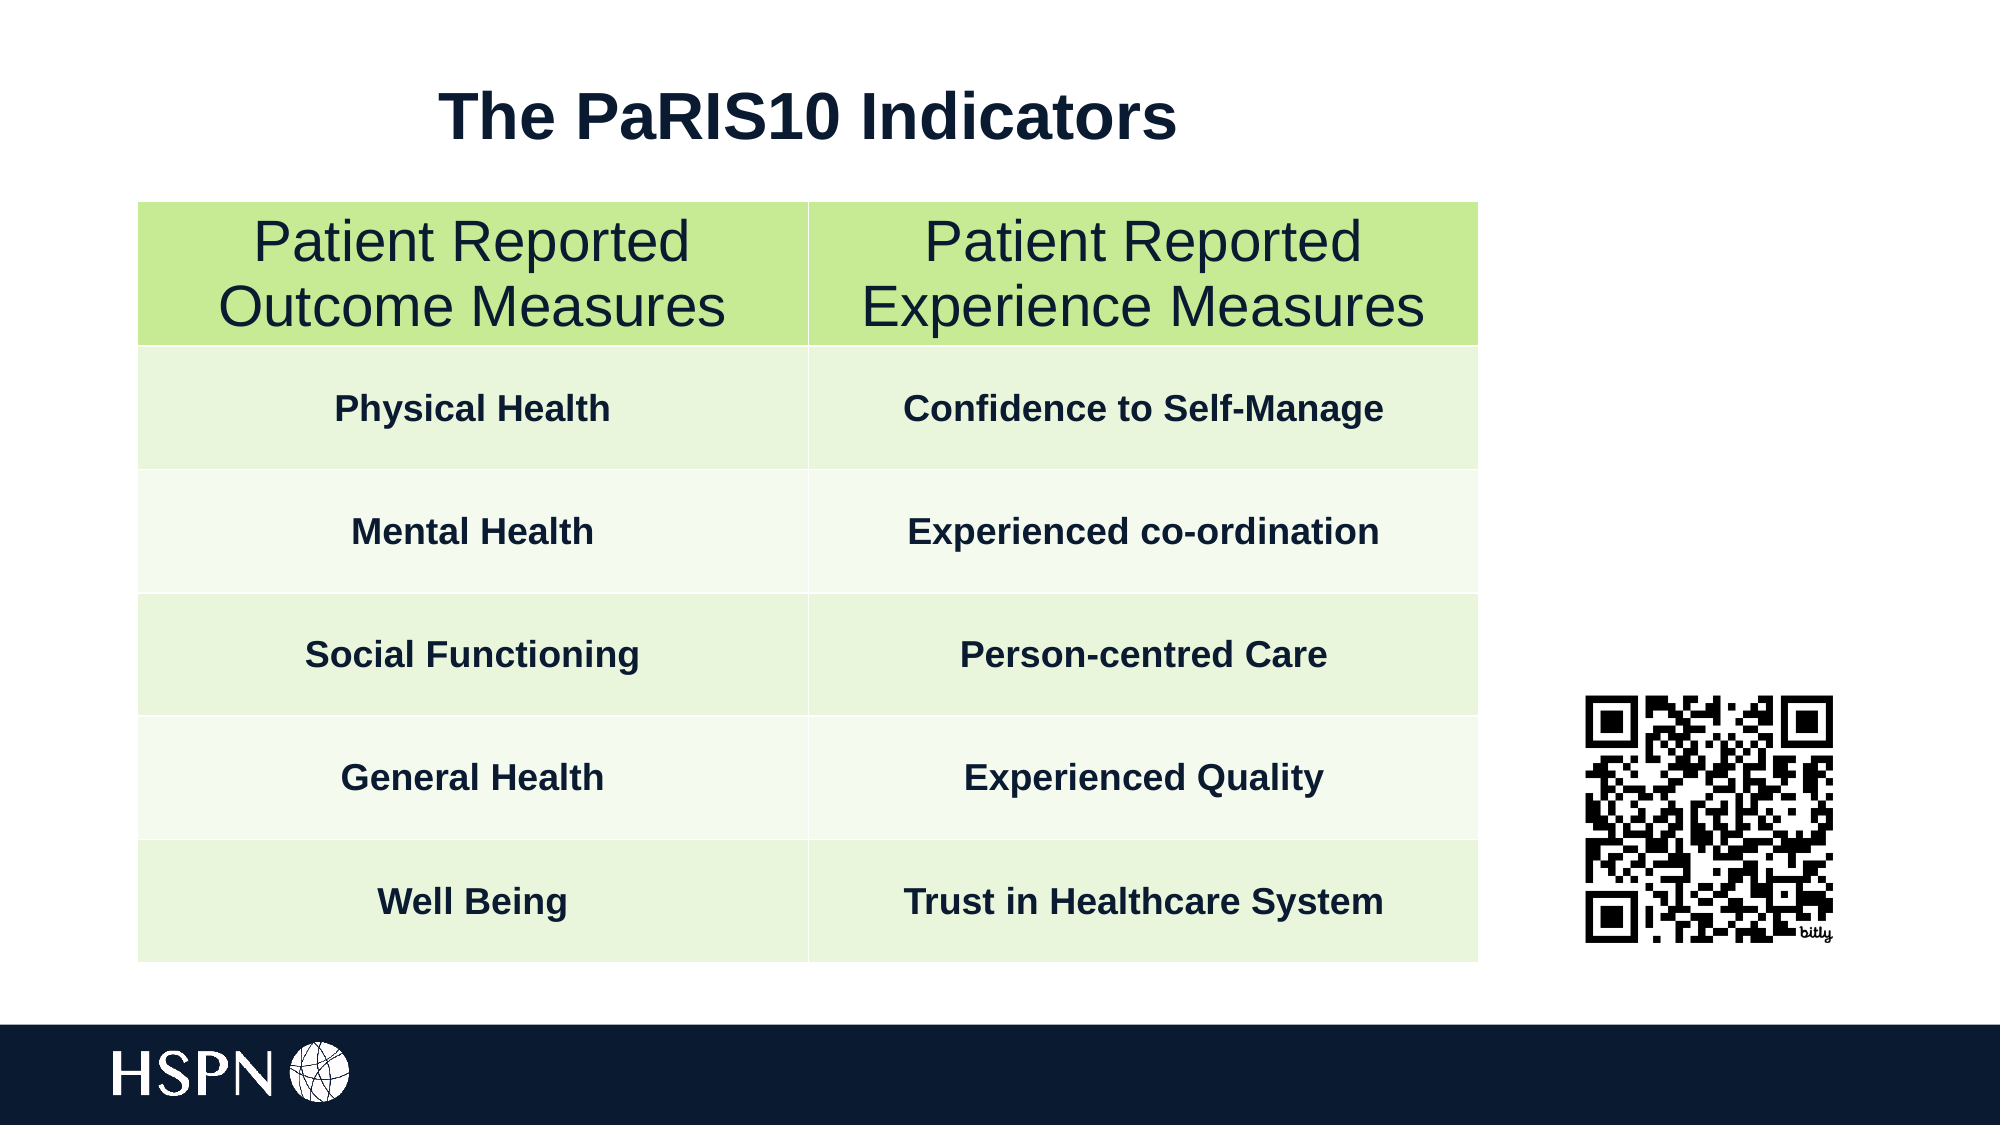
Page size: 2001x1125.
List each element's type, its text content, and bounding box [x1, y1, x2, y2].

table_cell Mental Health [138, 470, 808, 592]
table_cell Trust in Healthcare System [809, 840, 1478, 962]
table_header Patient Reported Experience Measures [809, 202, 1478, 345]
table_cell Well Being [138, 840, 808, 962]
table_cell Experienced co-ordination [809, 470, 1478, 592]
table_cell Experienced Quality [809, 717, 1478, 839]
table_cell General Health [138, 717, 808, 839]
table_cell Physical Health [138, 347, 808, 469]
table_header Patient Reported Outcome Measures [138, 202, 808, 345]
table_cell Confidence to Self-Manage [809, 347, 1478, 469]
picture [1555, 665, 1863, 974]
table_cell Social Functioning [138, 594, 808, 715]
picture [113, 1042, 349, 1102]
title The PaRIS10 Indicators [0, 57, 1671, 178]
table_cell Person-centred Care [809, 594, 1478, 715]
